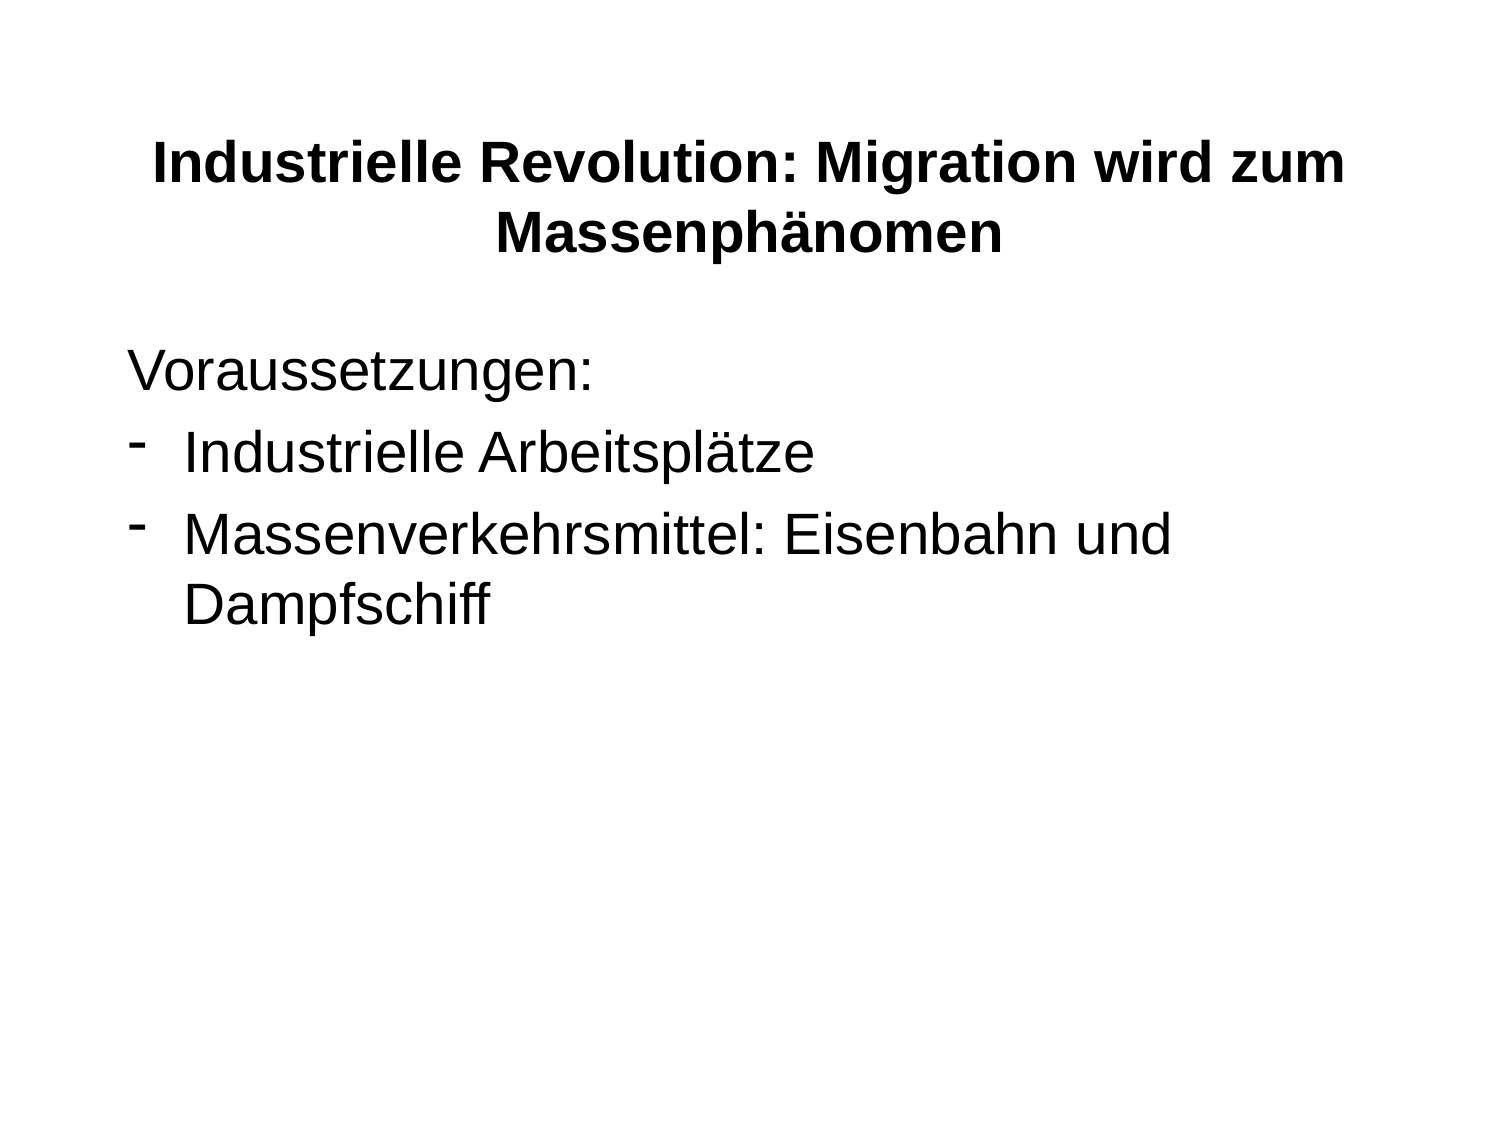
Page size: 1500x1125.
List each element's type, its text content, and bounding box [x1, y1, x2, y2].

title Industrielle Revolution: Migration wird zum Massenphänomen [112, 99, 1388, 288]
list Voraussetzungen: Industrielle Arbeitsplätze Massenverkehrsmittel: Eisenbahn und Dampfschiff [112, 324, 1388, 1000]
